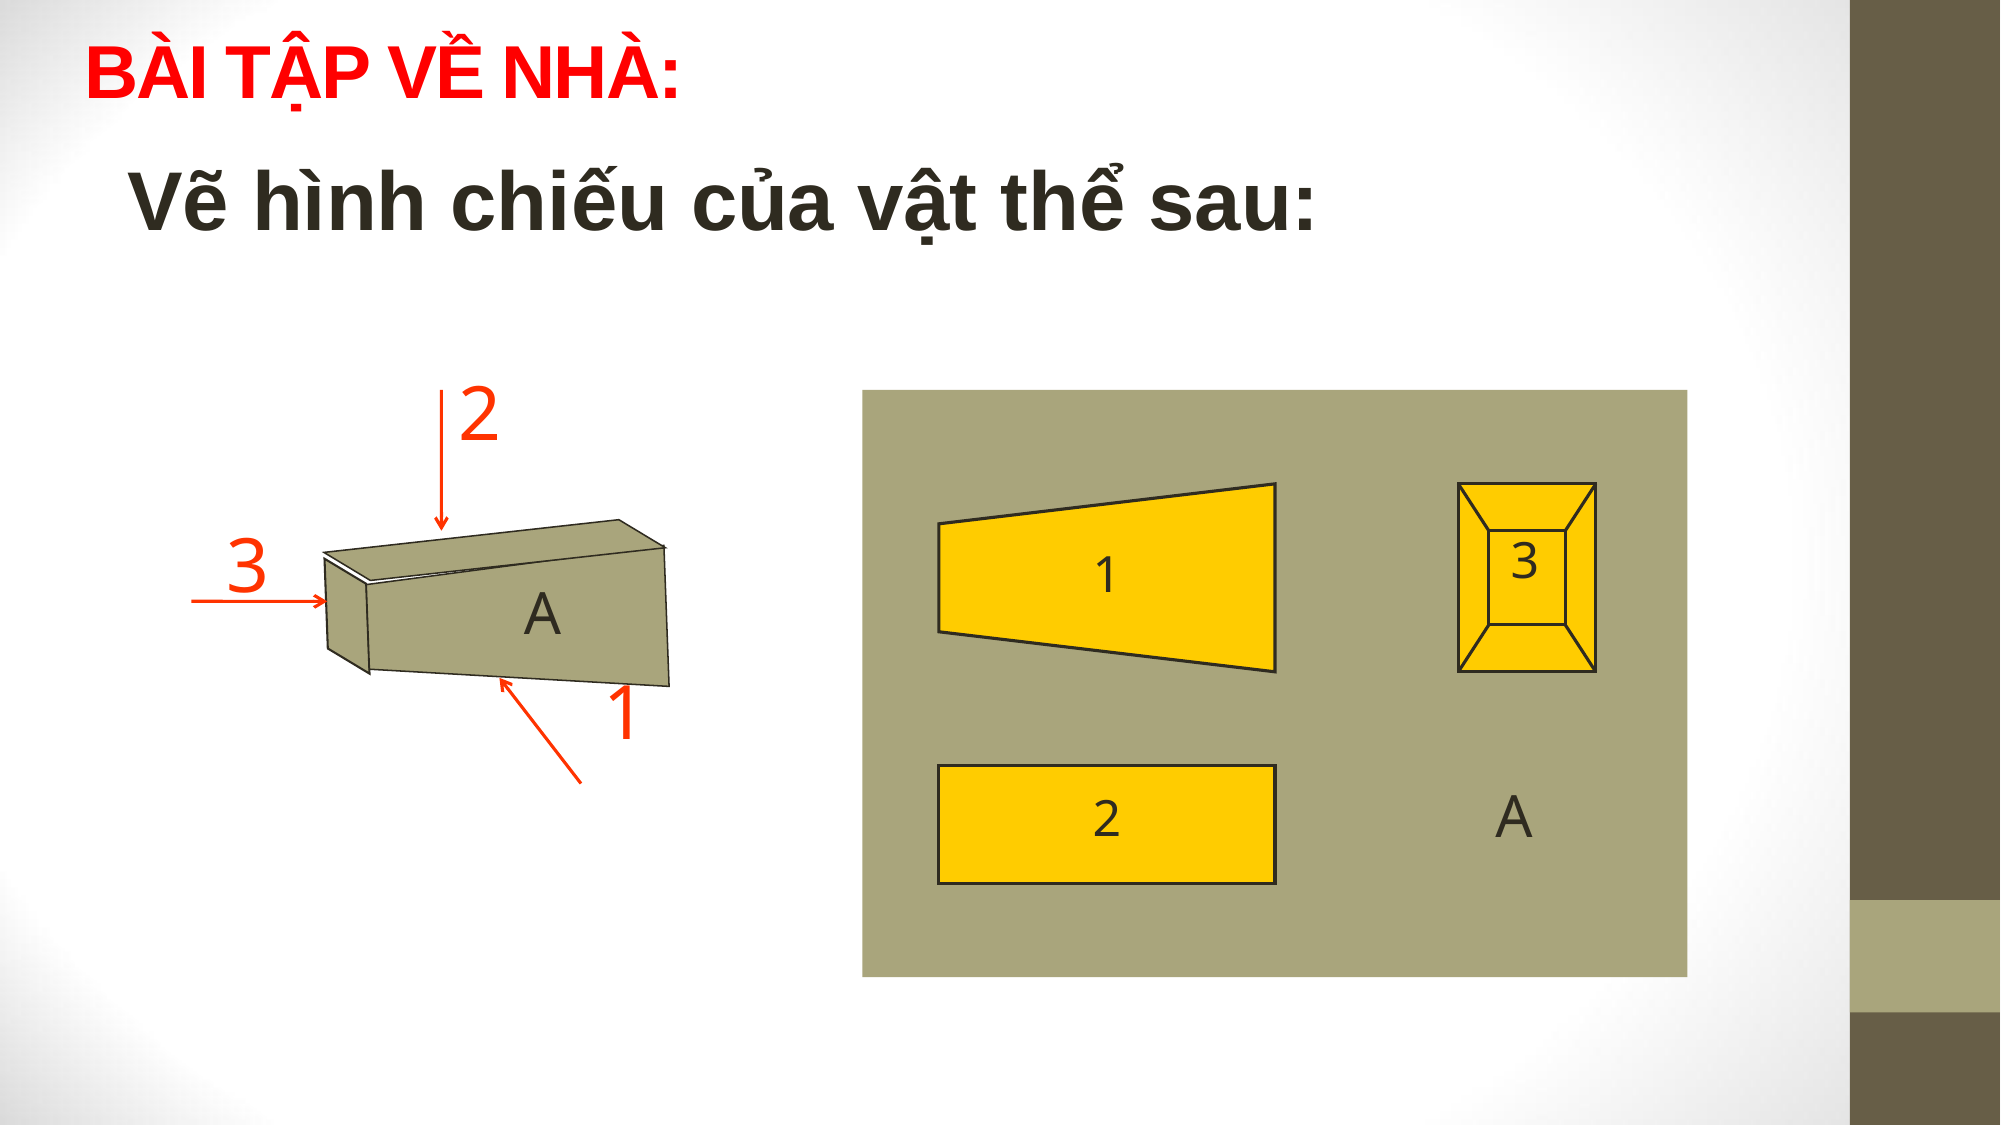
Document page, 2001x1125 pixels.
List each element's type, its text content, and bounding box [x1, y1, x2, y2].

text_box 2 [443, 357, 492, 463]
title BÀI TẬP VỀ NHÀ: [69, 22, 787, 115]
picture [0, 0, 1849, 1125]
text_box 1 [588, 700, 638, 762]
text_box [324, 533, 668, 693]
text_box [861, 389, 1688, 978]
text_box 3 [212, 510, 288, 616]
list Vẽ hình chiếu của vật thể sau: [93, 139, 1363, 265]
